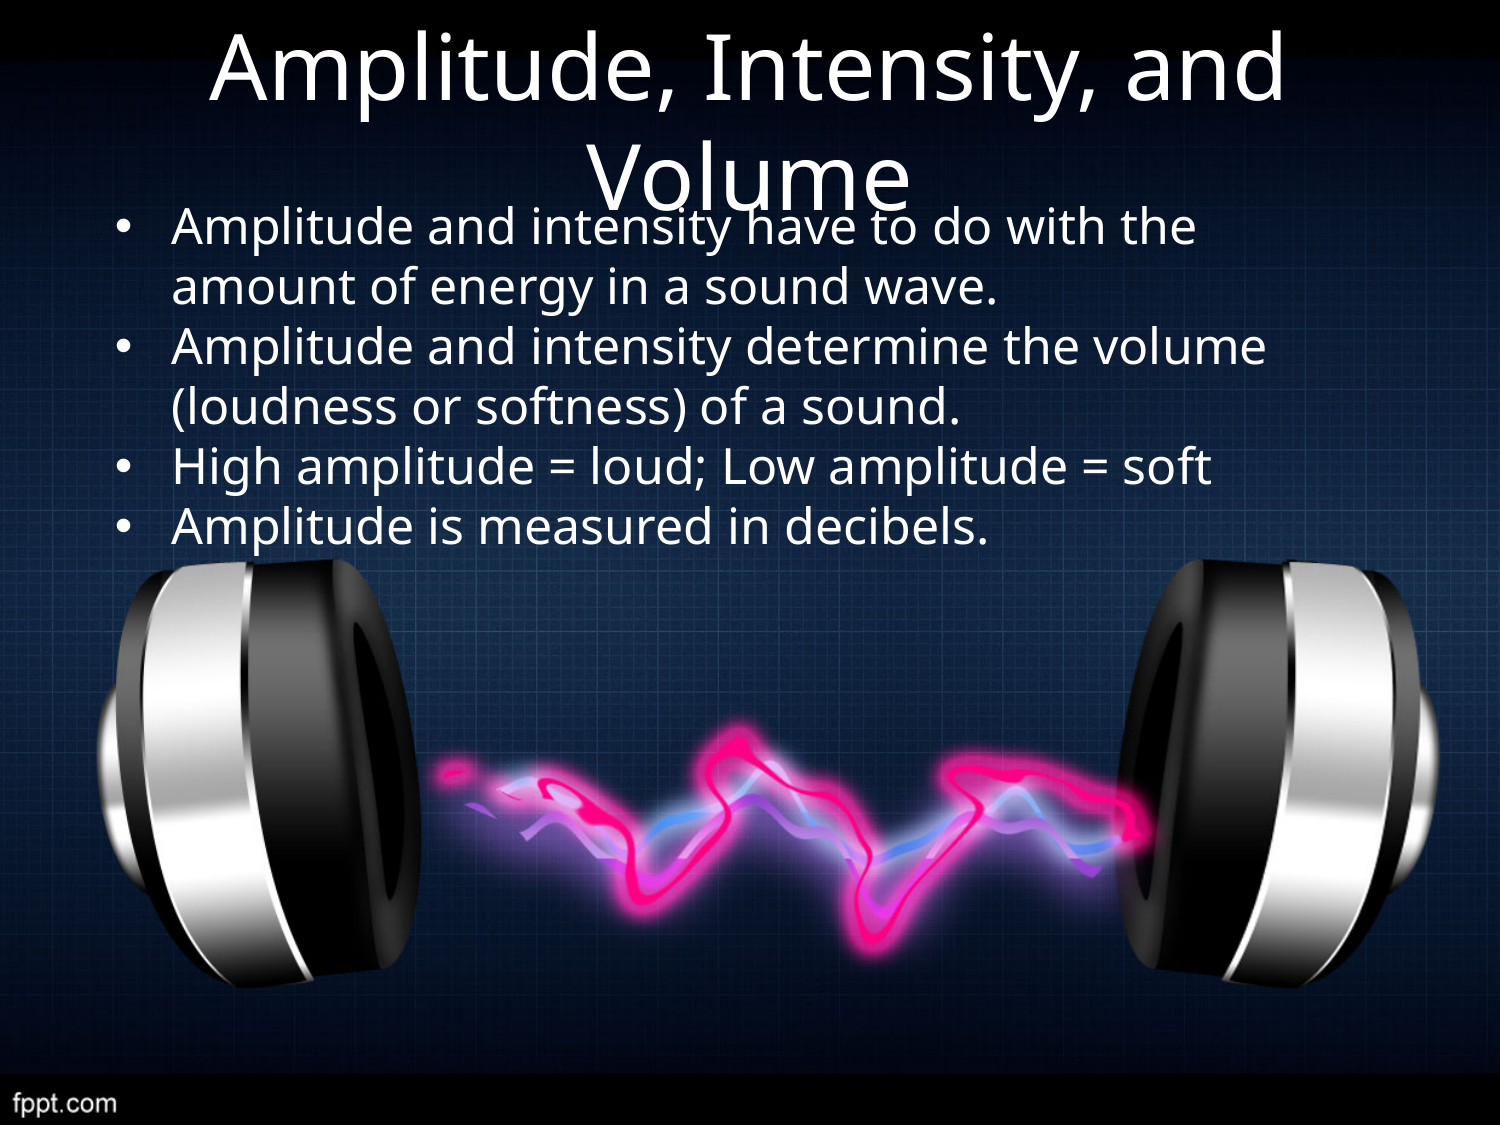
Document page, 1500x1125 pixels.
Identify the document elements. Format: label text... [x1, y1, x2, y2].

picture [0, 0, 1500, 1125]
title Amplitude, Intensity, and Volume [75, 24, 1425, 213]
text_box Amplitude and intensity have to do with the amount of energy in a sound wave. Amplitude and intensity determine the volume (loudness or softness) of a sound. High amplitude = loud; Low amplitude = soft Amplitude is measured in decibels. [100, 187, 1326, 563]
